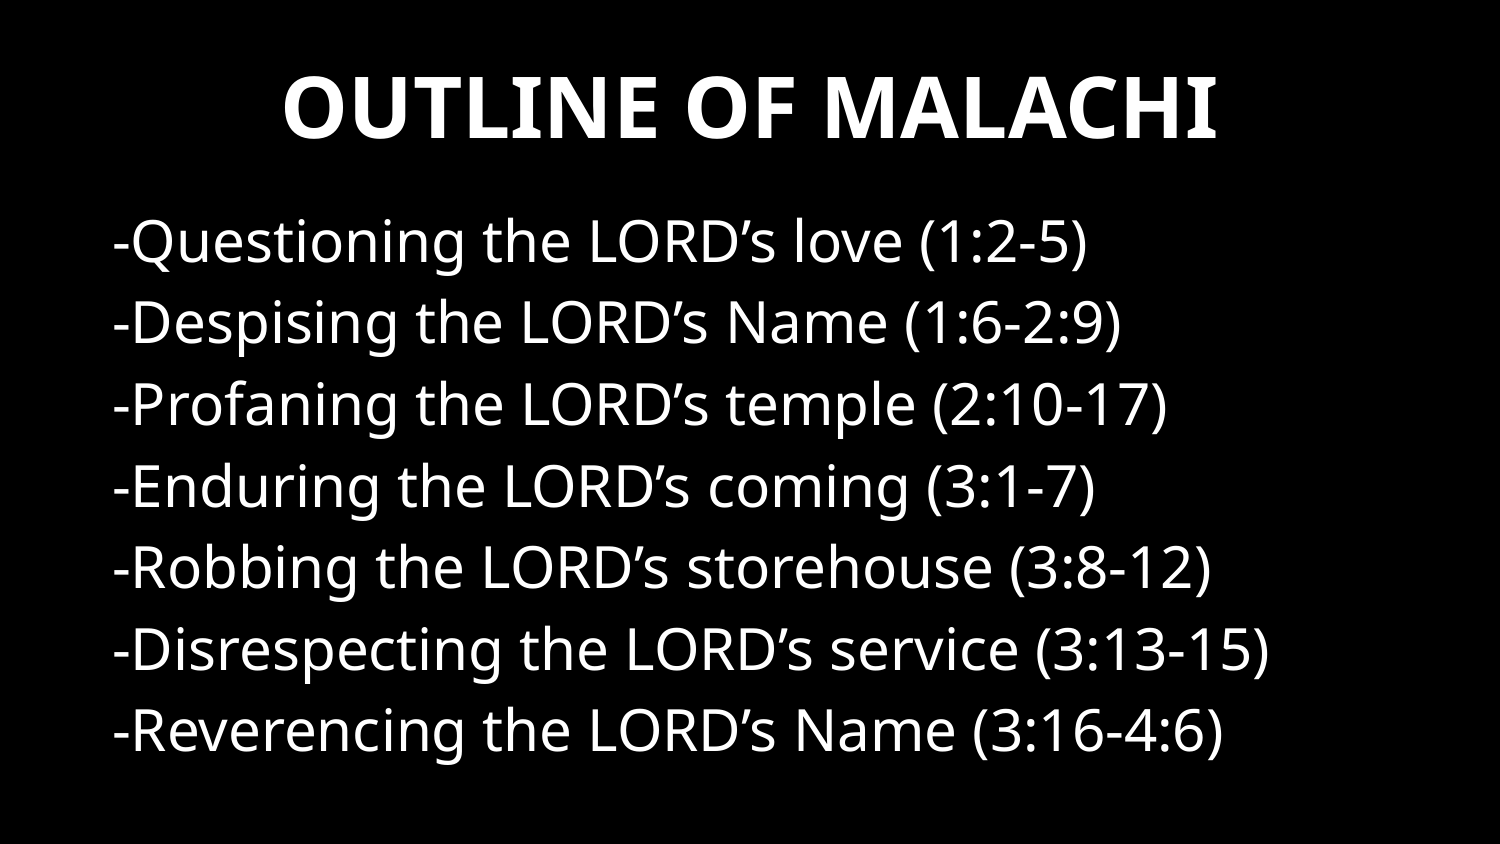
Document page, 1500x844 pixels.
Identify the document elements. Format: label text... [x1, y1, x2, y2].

list -Questioning the LORD’s love (1:2-5) -Despising the LORD’s Name (1:6-2:9) -Profaning the LORD’s temple (2:10-17) -Enduring the LORD’s coming (3:1-7) -Robbing the LORD’s storehouse (3:8-12) -Disrespecting the LORD’s service (3:13-15) -Reverencing the LORD’s Name (3:16-4:6) [75, 196, 1425, 777]
title OUTLINE OF MALACHI [75, 33, 1425, 175]
